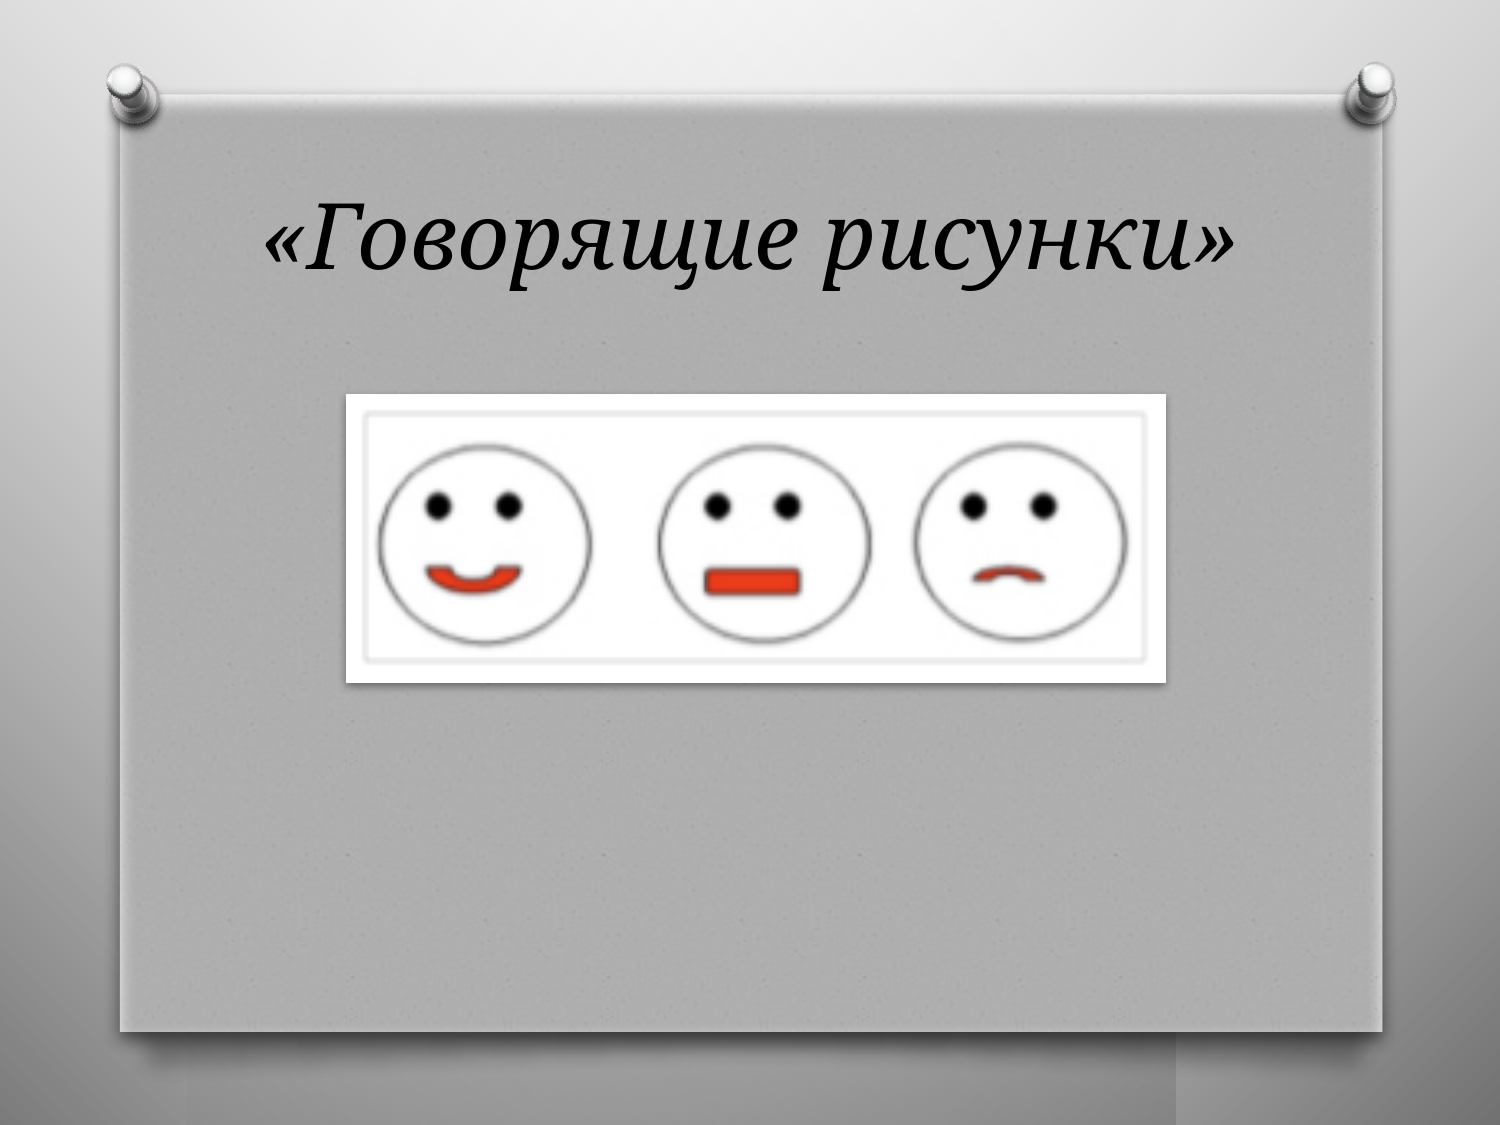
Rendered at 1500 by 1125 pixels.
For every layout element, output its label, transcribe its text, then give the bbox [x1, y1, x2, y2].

picture [75, 29, 198, 153]
title «Говорящие рисунки» [179, 134, 1323, 332]
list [359, 408, 1152, 669]
picture [1317, 35, 1439, 156]
